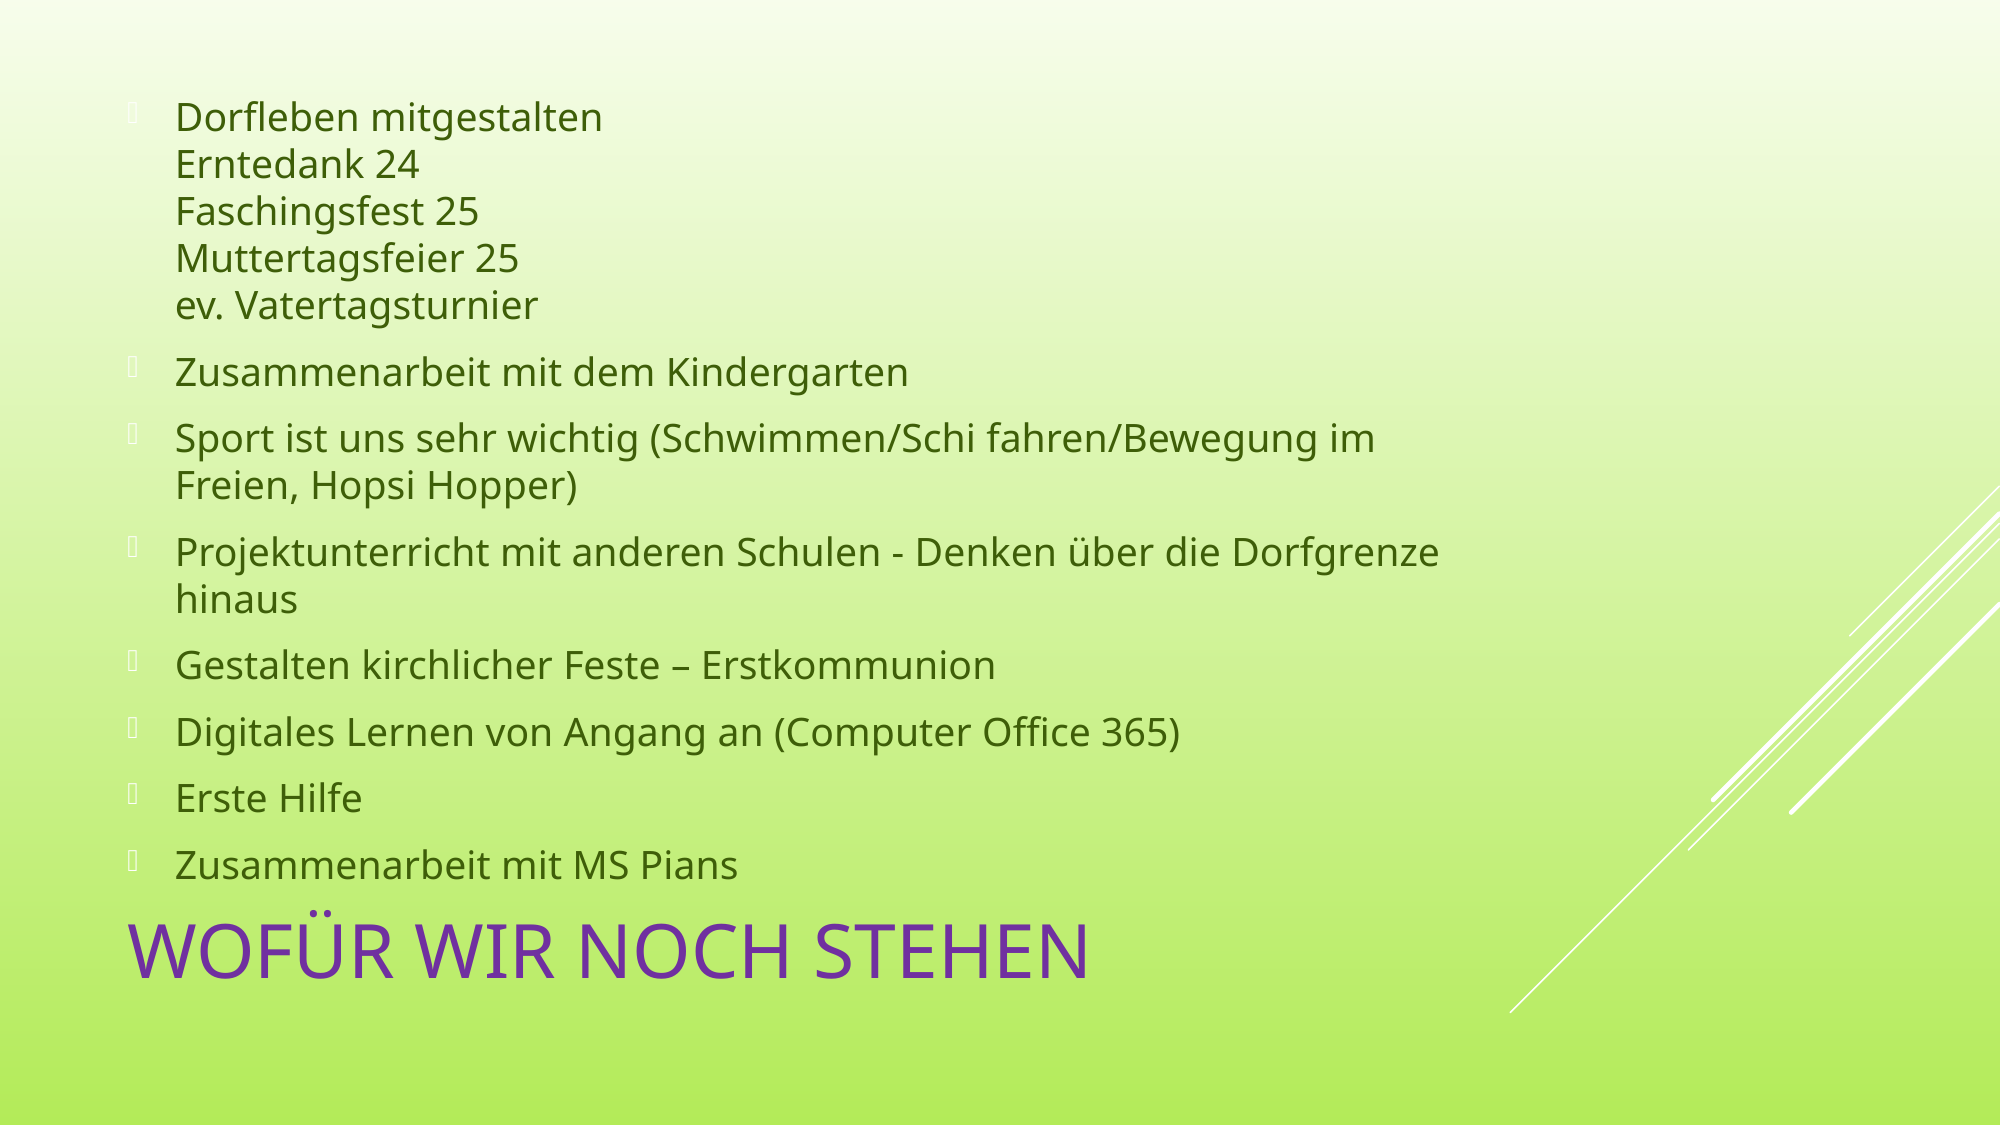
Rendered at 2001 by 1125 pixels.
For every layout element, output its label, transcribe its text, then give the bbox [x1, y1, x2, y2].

title Wofür wir noch stehen [112, 900, 1513, 1073]
list Dorfleben mitgestalten Erntedank 24 Faschingsfest 25 Muttertagsfeier 25 ev. Vatertagsturnier Zusammenarbeit mit dem Kindergarten Sport ist uns sehr wichtig (Schwimmen/Schi fahren/Bewegung im Freien, Hopsi Hopper) Projektunterricht mit anderen Schulen - Denken über die Dorfgrenze hinaus Gestalten kirchlicher Feste – Erstkommunion Digitales Lernen von Angang an (Computer Office 365) Erste Hilfe Zusammenarbeit mit MS Pians [112, 84, 1513, 900]
